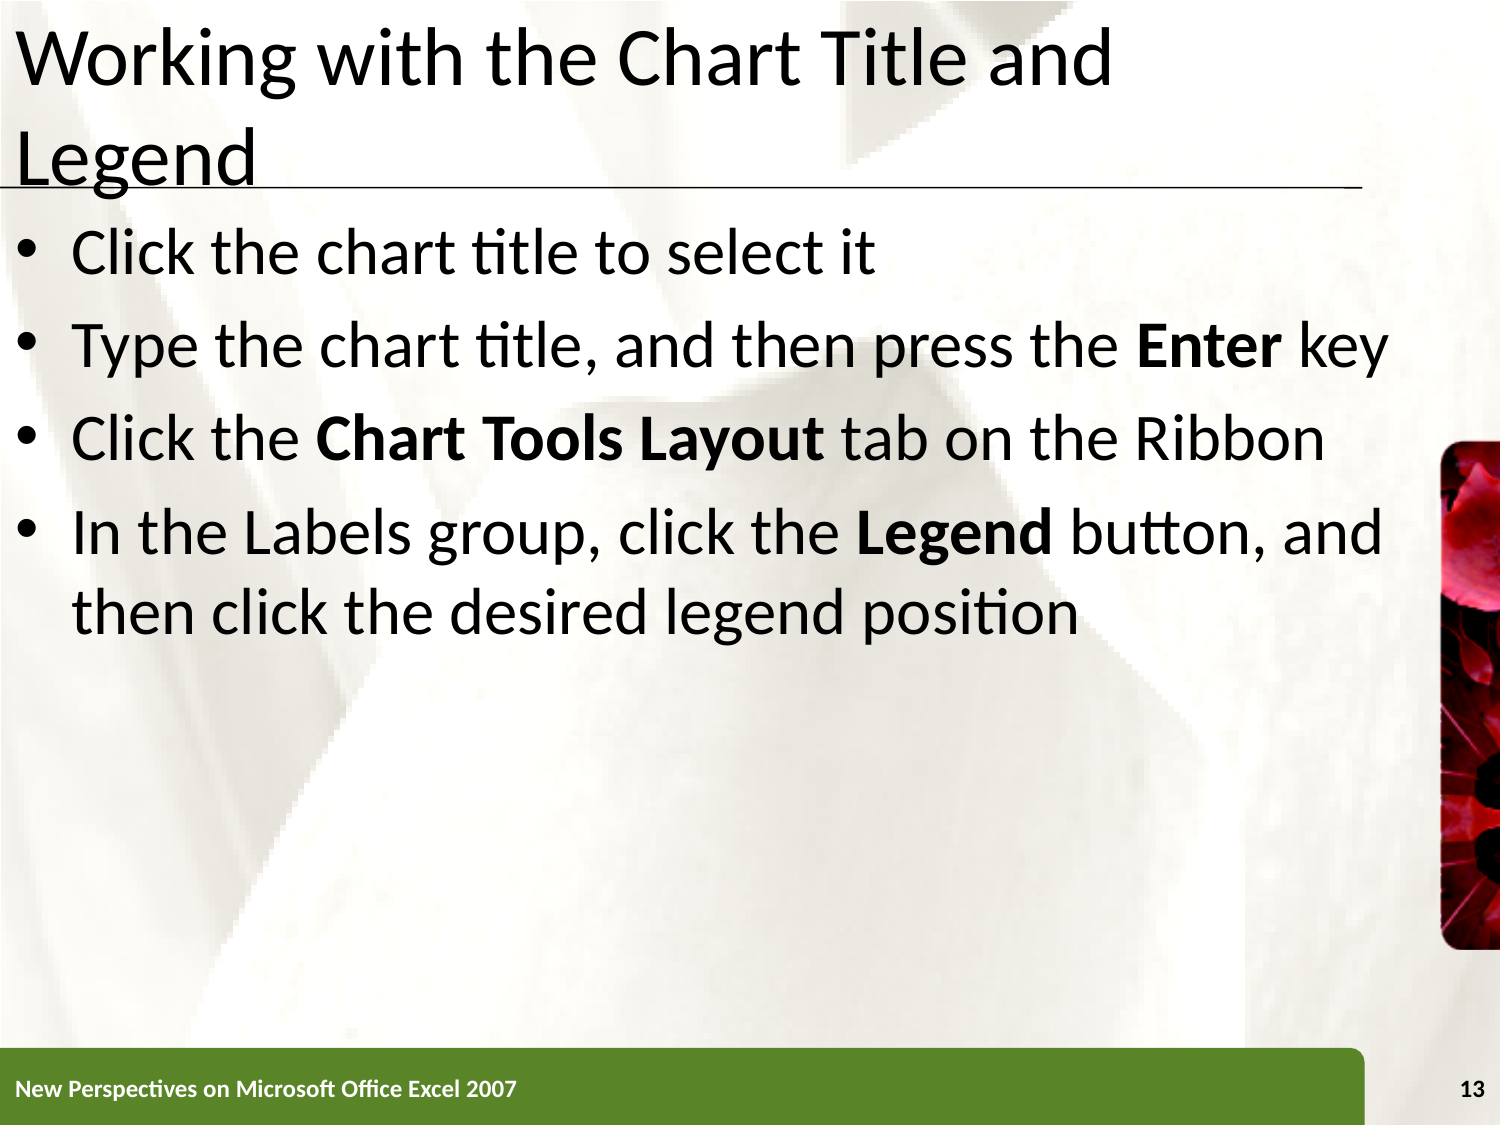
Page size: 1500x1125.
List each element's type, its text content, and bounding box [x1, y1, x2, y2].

list Click the chart title to select it Type the chart title, and then press the Enter key Click the Chart Tools Layout tab on the Ribbon In the Labels group, click the Legend button, and then click the desired legend position [0, 199, 1426, 1006]
picture [1437, 437, 1500, 950]
slide_number 13 [1412, 1050, 1500, 1125]
footer New Perspectives on Microsoft Office Excel 2007 [0, 1050, 1350, 1125]
title Working with the Chart Title and Legend [0, 24, 1363, 181]
